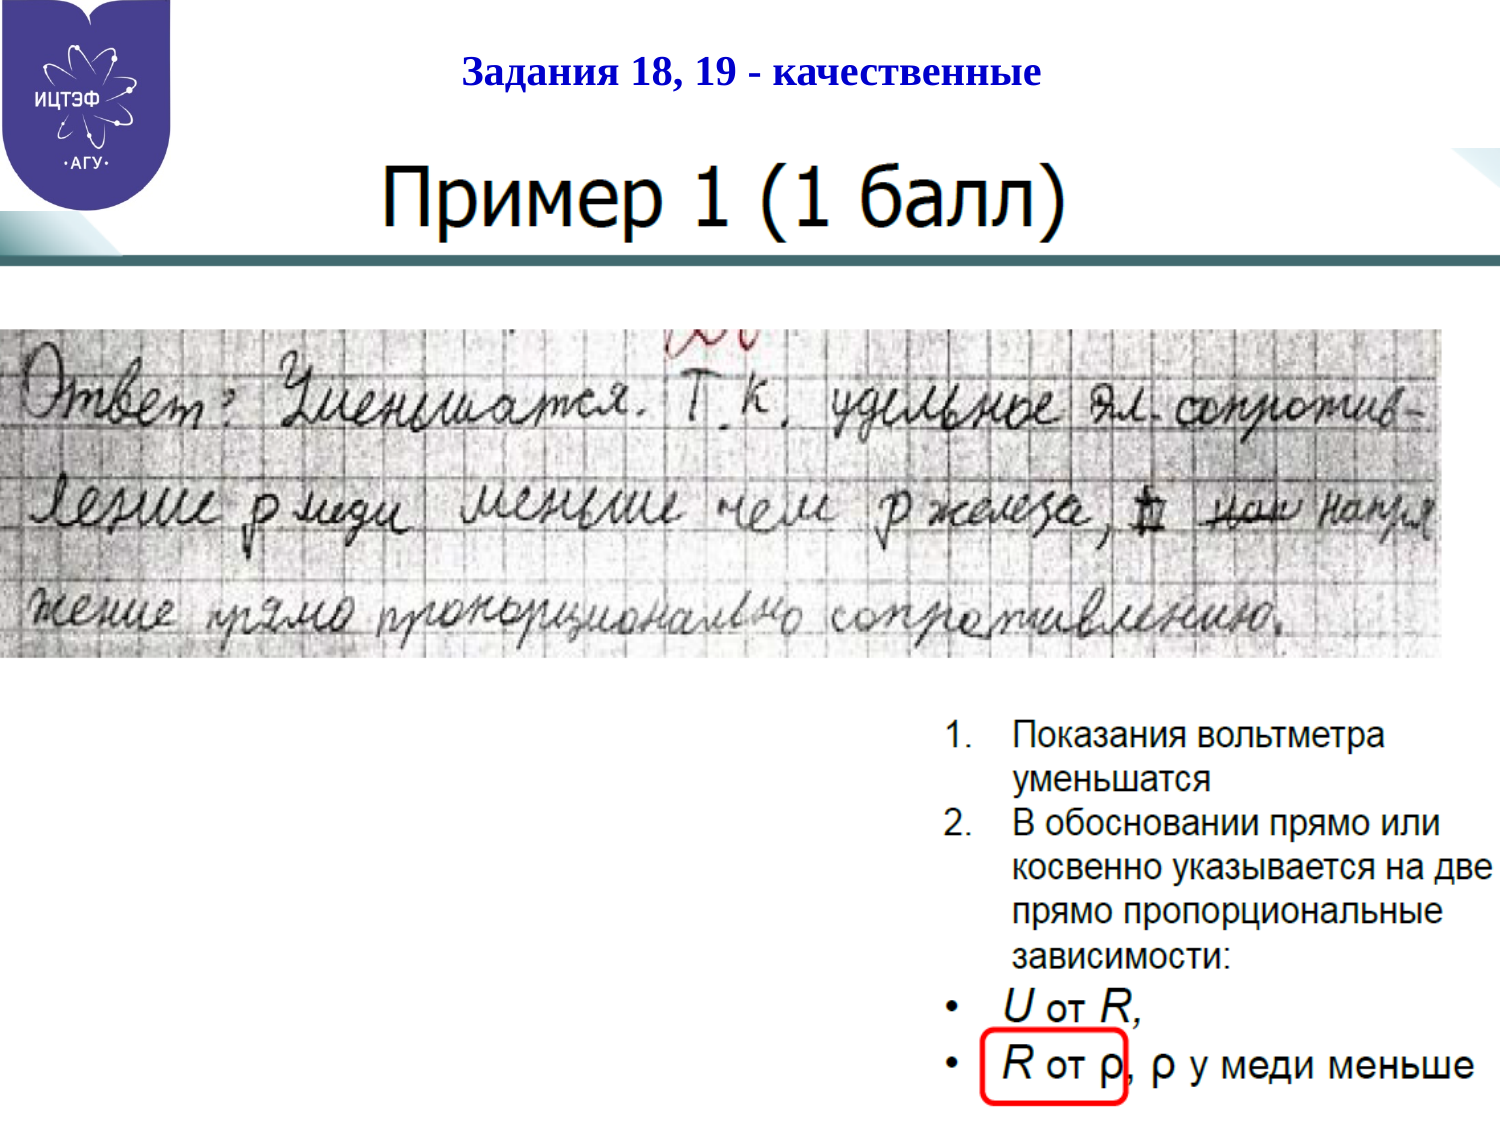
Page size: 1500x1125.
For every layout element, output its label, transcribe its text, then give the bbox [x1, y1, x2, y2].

title Задания 18, 19 - качественные [176, 35, 1427, 102]
picture [0, 0, 1500, 1109]
